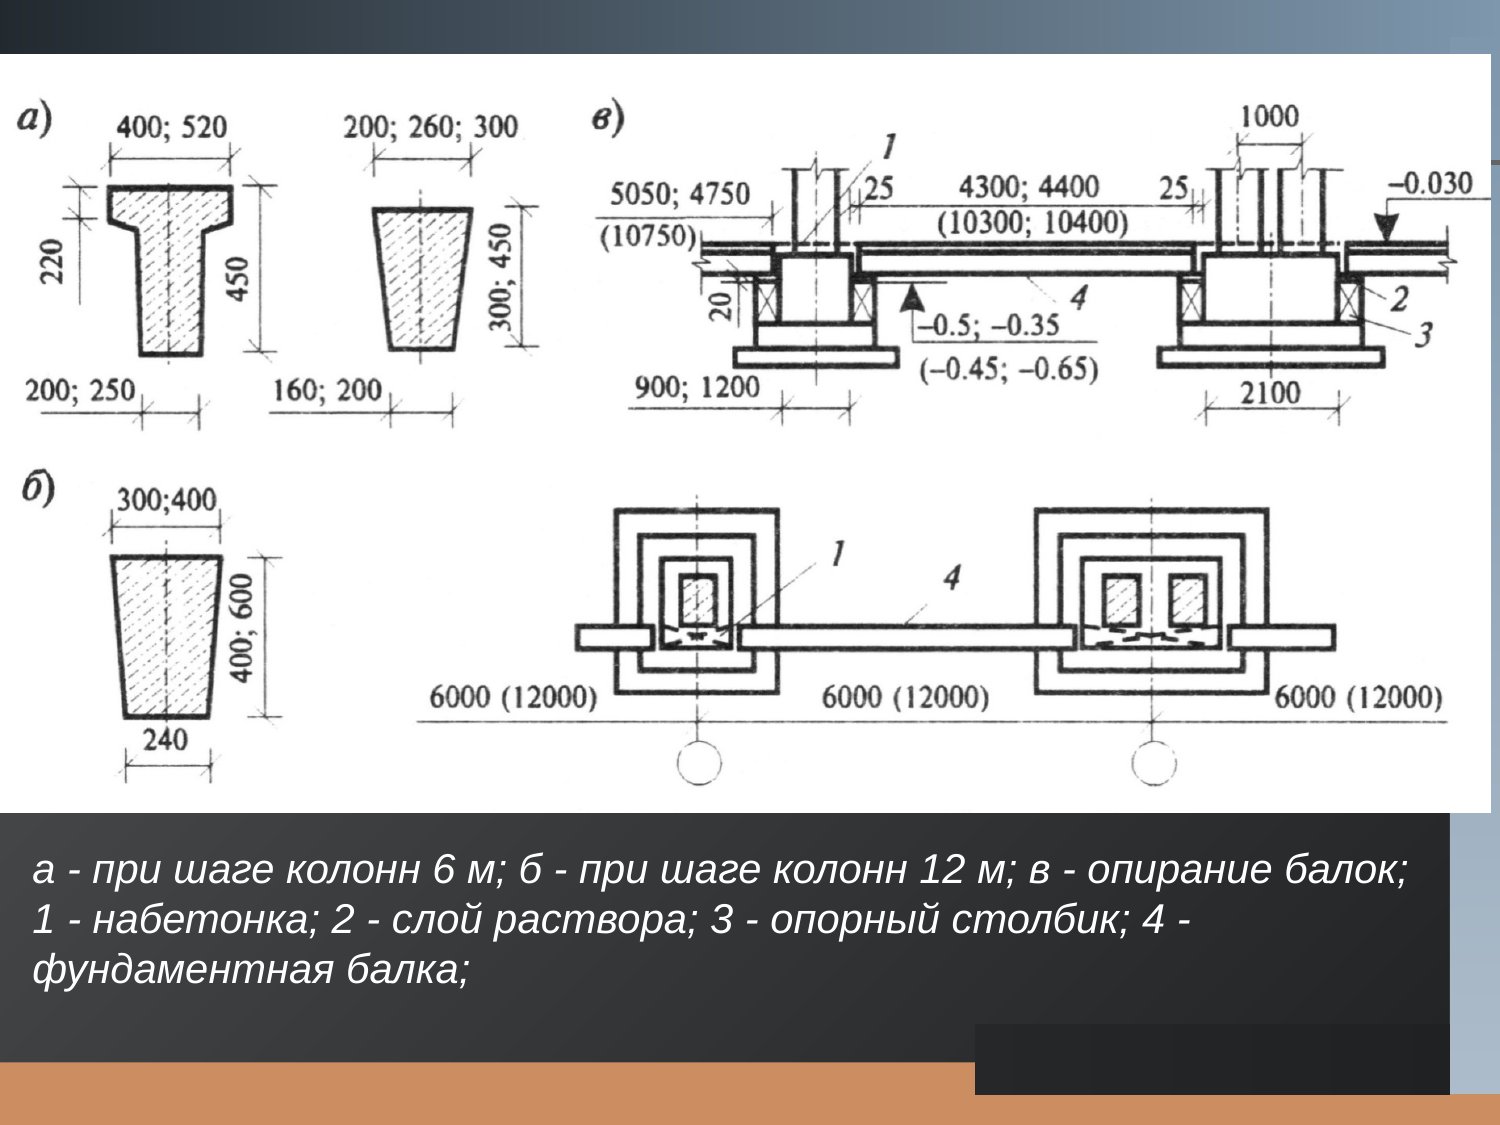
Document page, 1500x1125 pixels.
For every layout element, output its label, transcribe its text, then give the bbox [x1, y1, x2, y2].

text_box a - при шаге колонн 6 м; б - при ша­ге колонн 12 м; в - опирание балок; 1 - набетонка; 2 - слой раствора; 3 - опорный столбик; 4 - фундаментная балка; [17, 834, 1436, 999]
picture [0, 54, 1491, 813]
